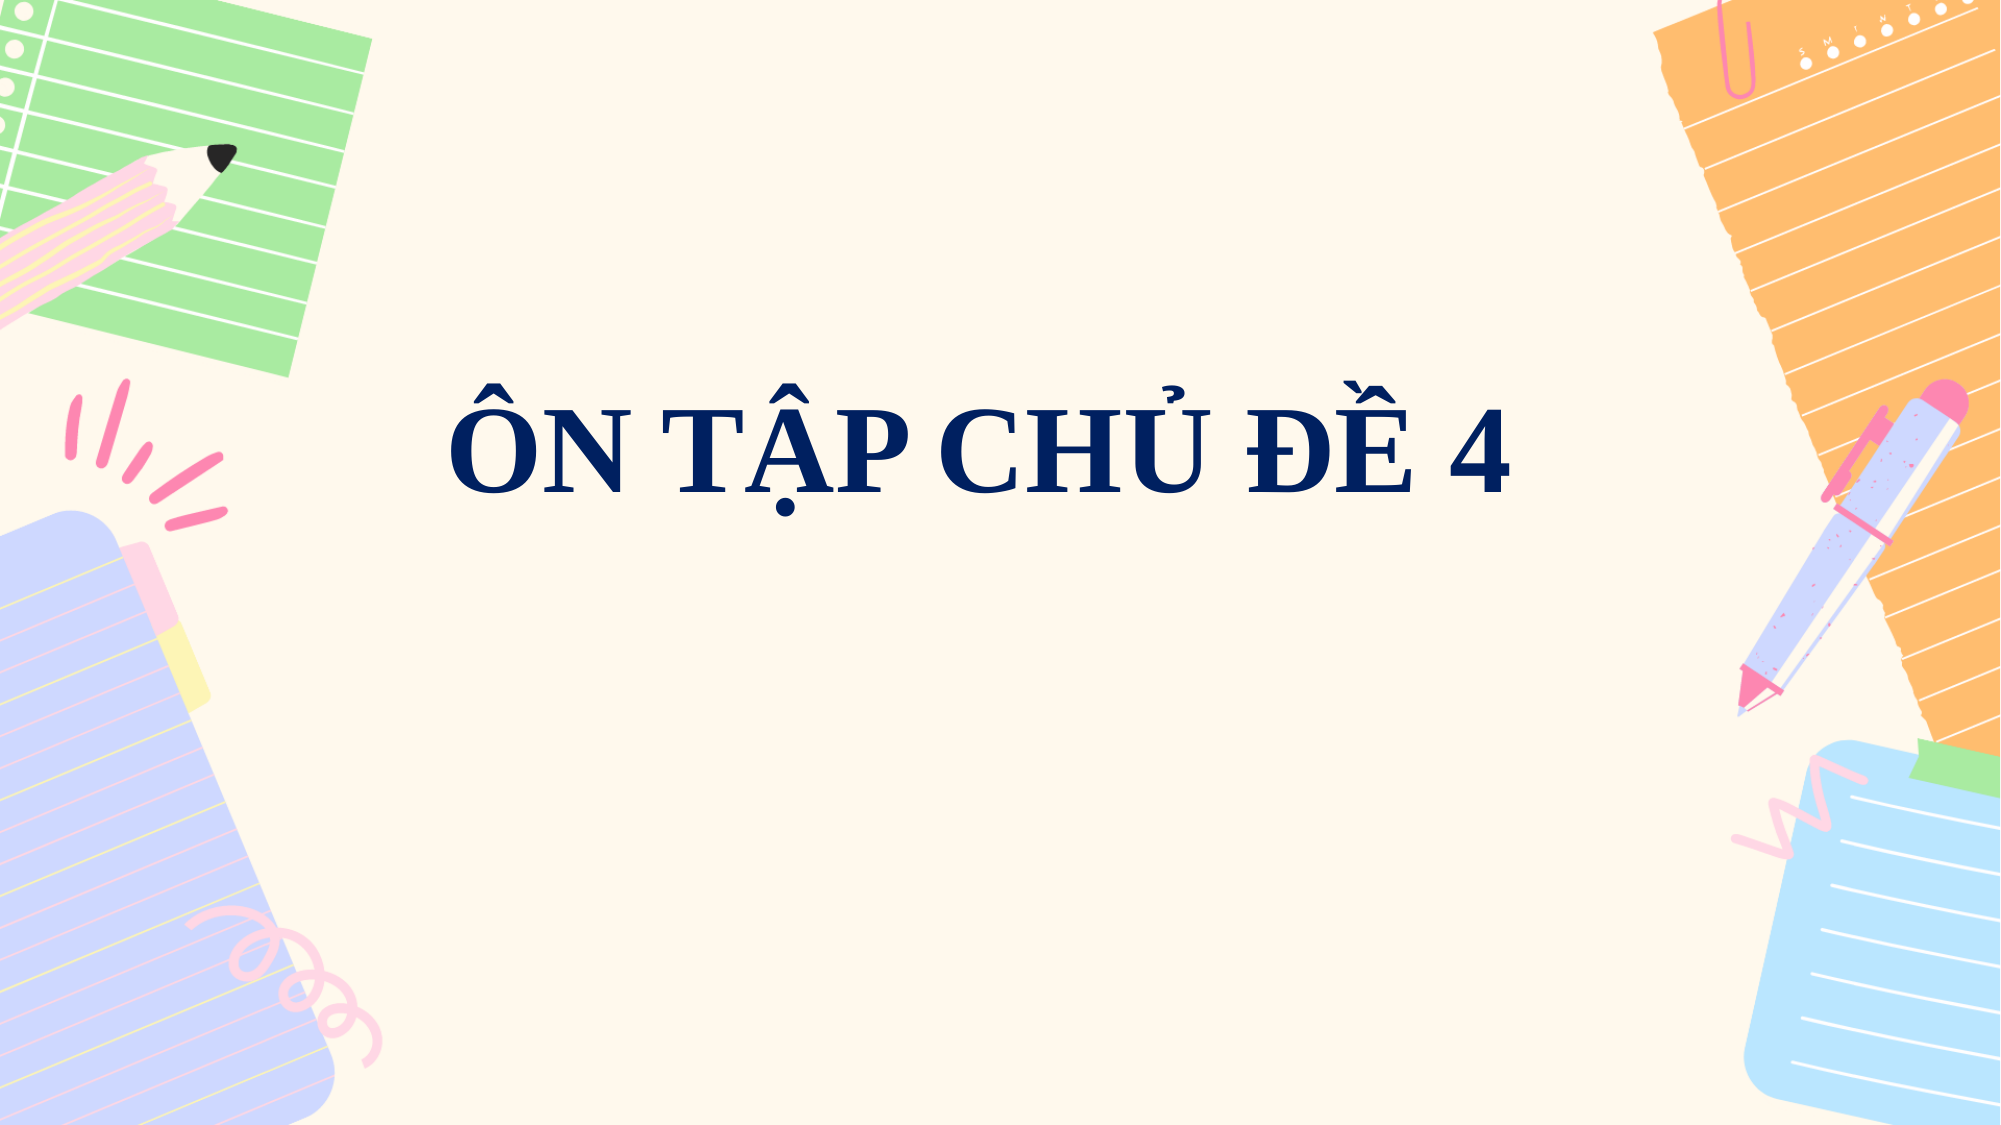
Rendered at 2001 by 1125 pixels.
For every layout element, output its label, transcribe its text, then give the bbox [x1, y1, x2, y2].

text_box ÔN TẬP CHỦ ĐỀ 4 [83, 360, 1874, 526]
picture [0, 0, 2001, 1125]
